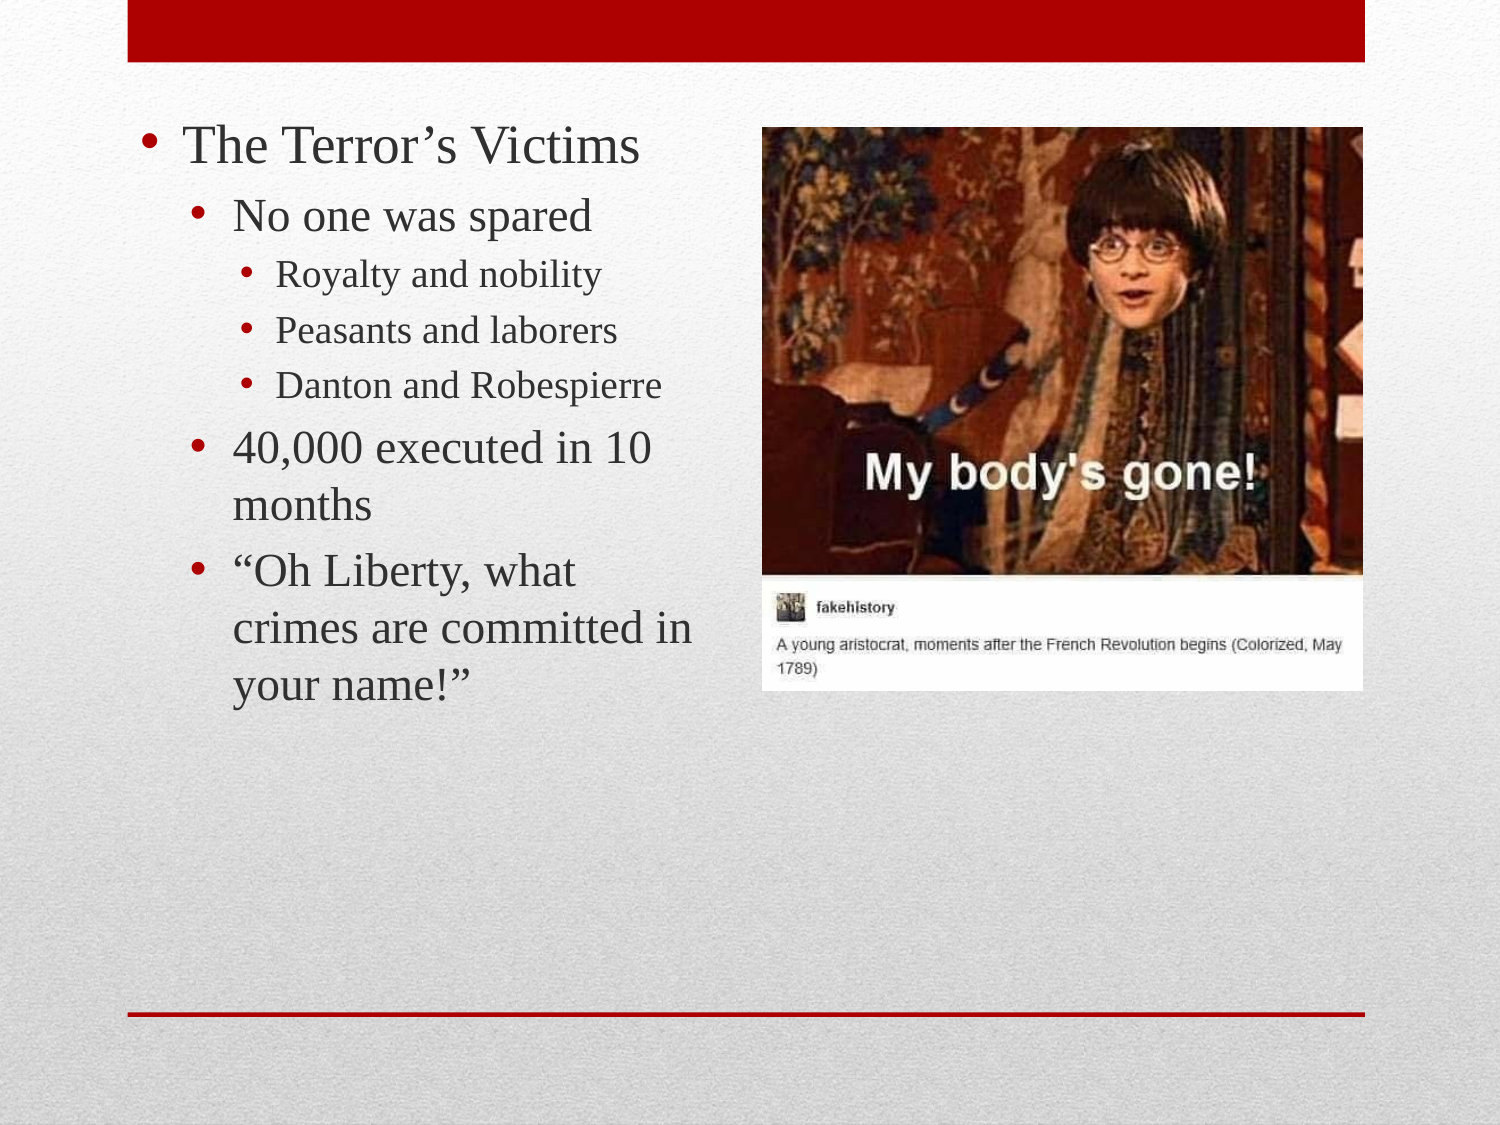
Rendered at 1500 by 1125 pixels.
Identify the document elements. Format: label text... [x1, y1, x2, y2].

list The Terror’s Victims No one was spared Royalty and nobility Peasants and laborers Danton and Robespierre 40,000 executed in 10 months “Oh Liberty, what crimes are committed in your name!” [125, 99, 725, 718]
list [761, 126, 1364, 691]
